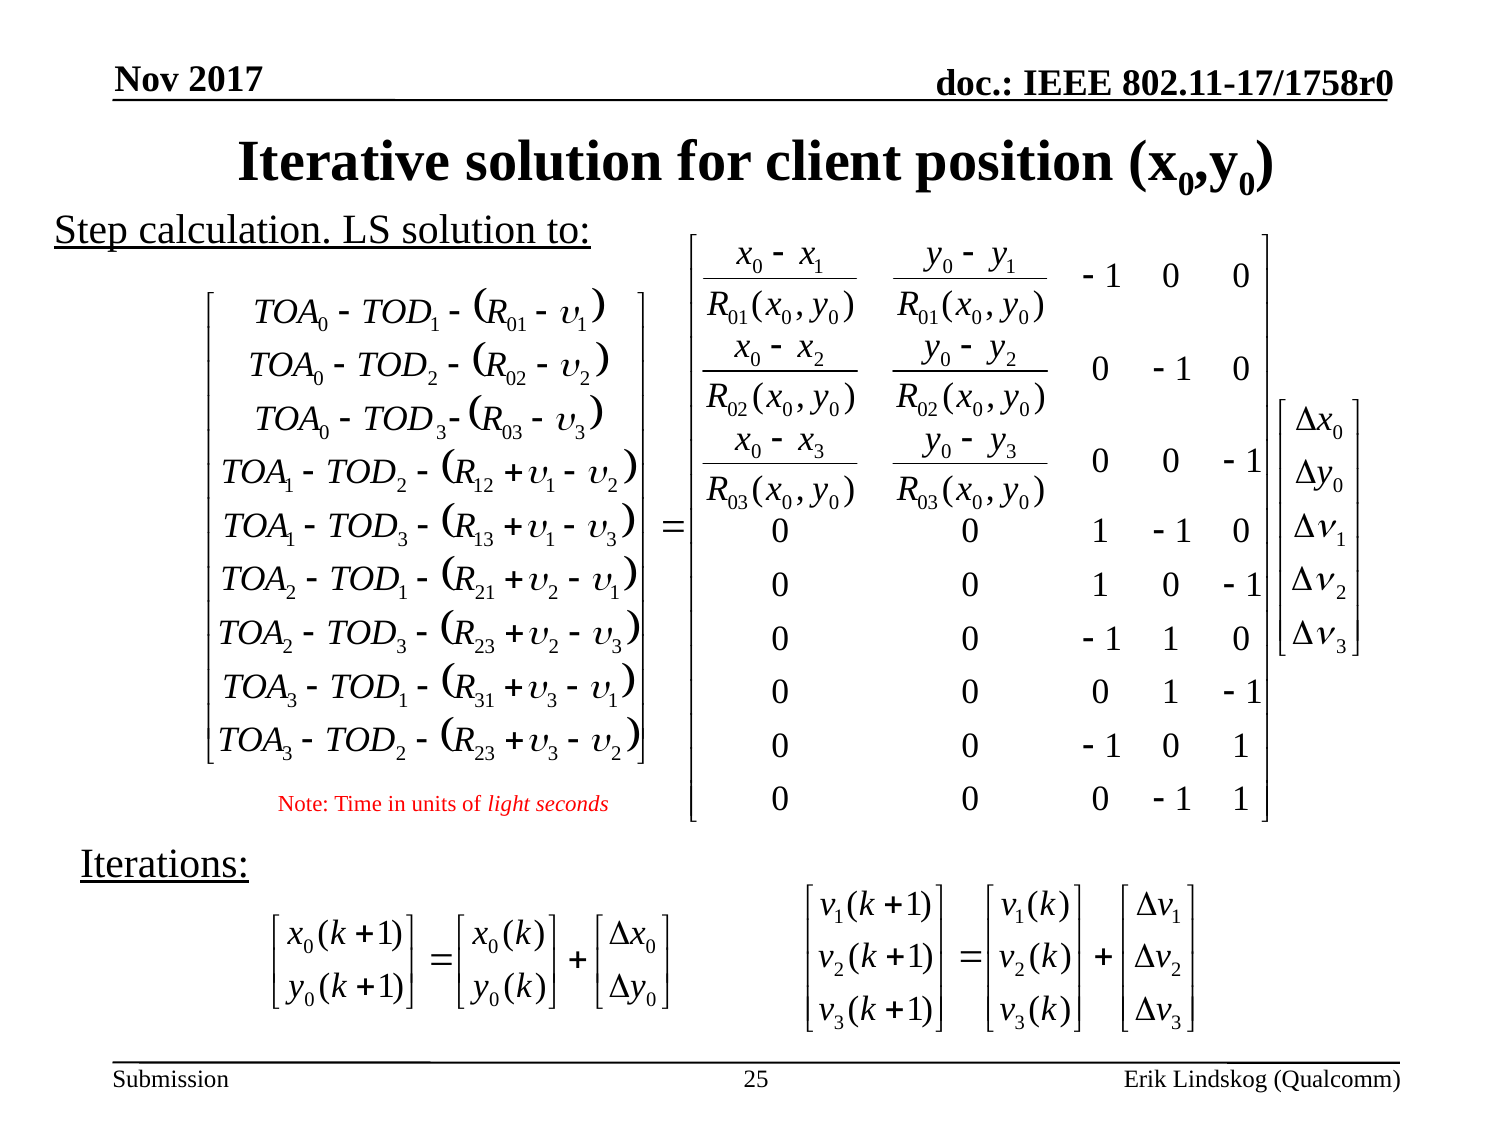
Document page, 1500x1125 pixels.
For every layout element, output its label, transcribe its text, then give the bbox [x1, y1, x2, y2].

title Iterative solution for client position (x0,y0) [93, 123, 1419, 201]
text_box Step calculation. LS solution to: [39, 194, 607, 260]
footer Erik Lindskog (Qualcomm) [878, 1061, 1402, 1093]
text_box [198, 227, 1373, 830]
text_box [264, 905, 682, 1018]
text_box Iterations: [65, 828, 265, 894]
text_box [798, 876, 1207, 1042]
slide_number 25 [712, 1061, 800, 1123]
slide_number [114, 54, 423, 100]
